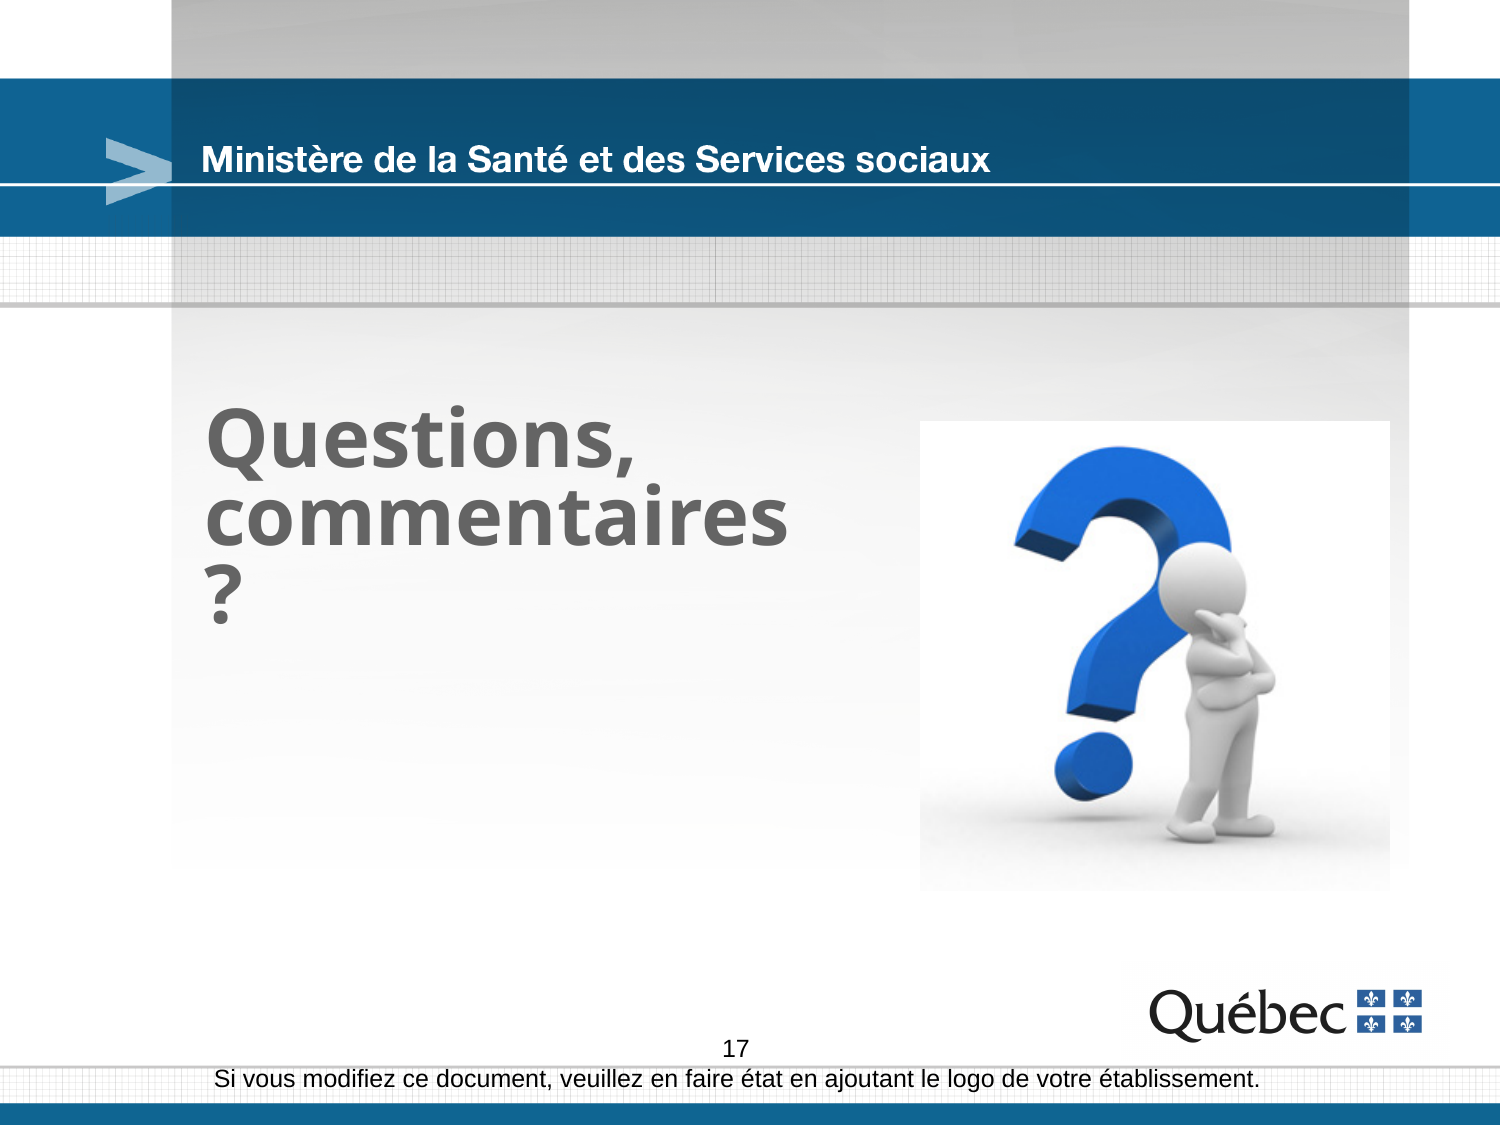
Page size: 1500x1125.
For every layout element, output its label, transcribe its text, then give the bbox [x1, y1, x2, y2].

title Questions, commentaires ? [204, 405, 846, 766]
text_box 17 Si vous modifiez ce document, veuillez en faire état en ajoutant le logo de votre établissement. [198, 1024, 1288, 1100]
picture [0, 0, 1500, 1125]
